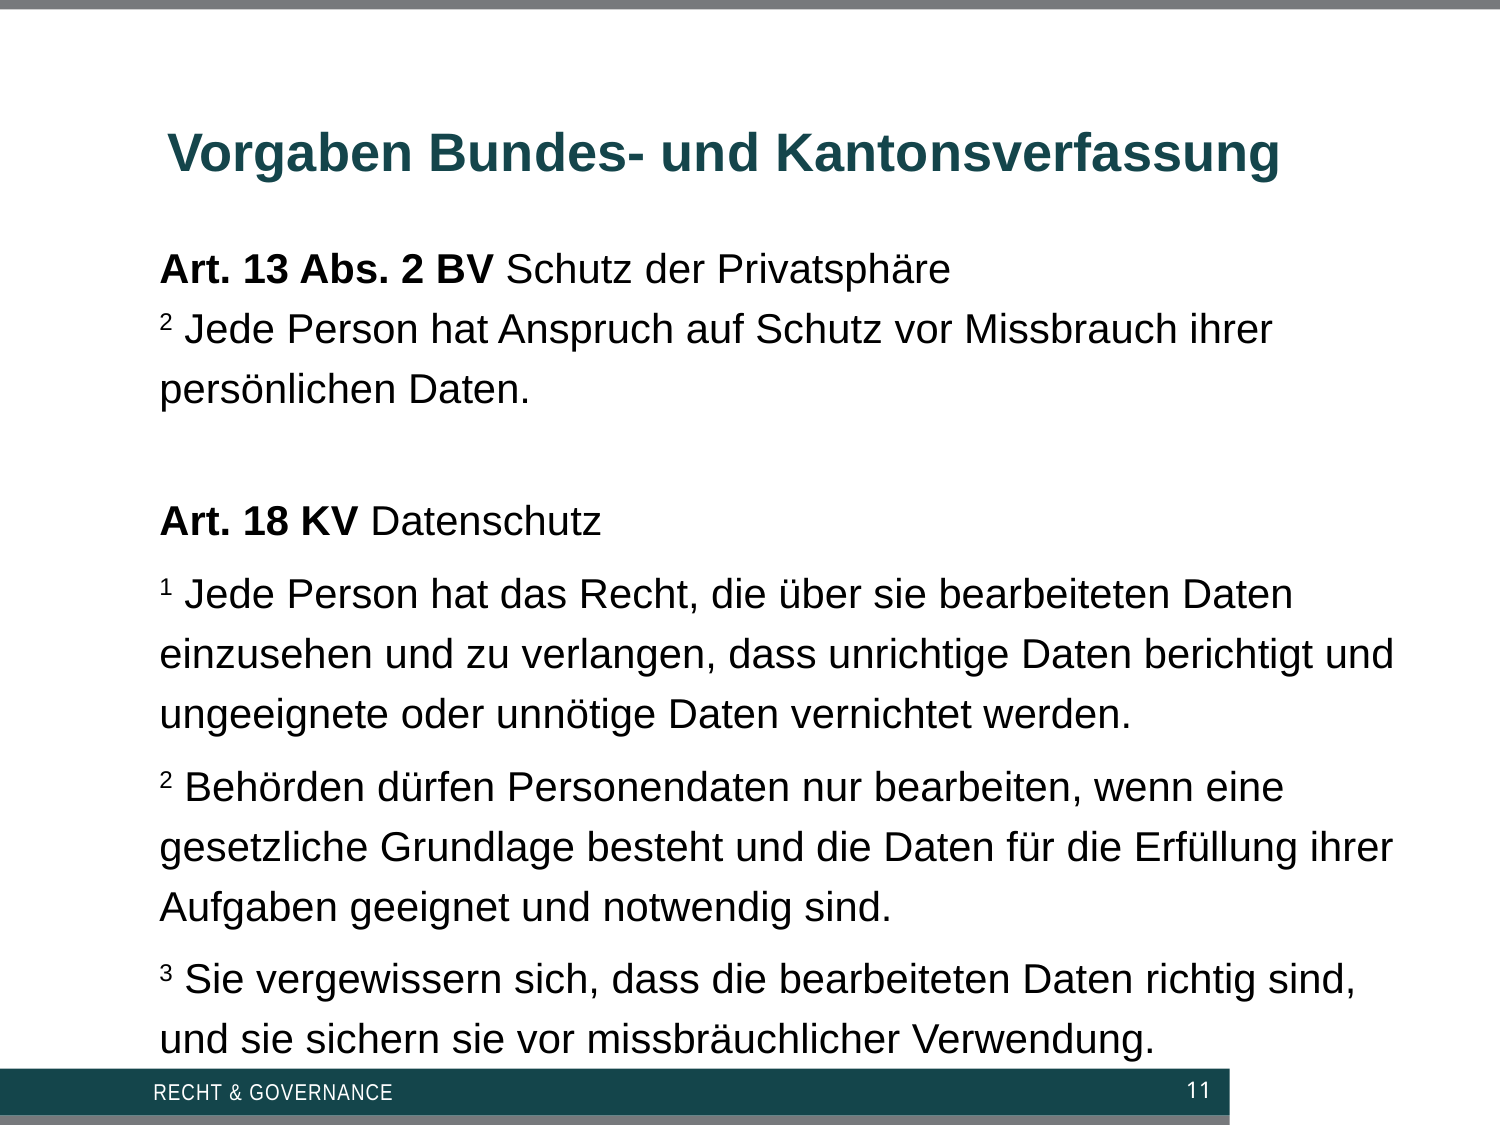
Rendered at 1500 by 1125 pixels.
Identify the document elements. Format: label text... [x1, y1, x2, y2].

list Art. 13 Abs. 2 BV Schutz der Privatsphäre 2 Jede Person hat Anspruch auf Schutz vor Missbrauch ihrer persönlichen Daten. Art. 18 KV Datenschutz 1 Jede Person hat das Recht, die über sie bearbeiteten Daten einzusehen und zu verlangen, dass unrichtige Daten berichtigt und ungeeignete oder unnötige Daten vernichtet werden. 2 Behörden dürfen Personendaten nur bearbeiten, wenn eine gesetzliche Grundlage besteht und die Daten für die Erfüllung ihrer Aufgaben geeignet und notwendig sind. 3 Sie vergewissern sich, dass die bearbeiteten Daten richtig sind, und sie sichern sie vor missbräuchlicher Verwendung. [159, 231, 1424, 1125]
footer Recht & Governance [153, 1067, 1117, 1115]
slide_number 11 [1117, 1067, 1213, 1115]
title Vorgaben Bundes- und Kantonsverfassung [153, 117, 1424, 184]
